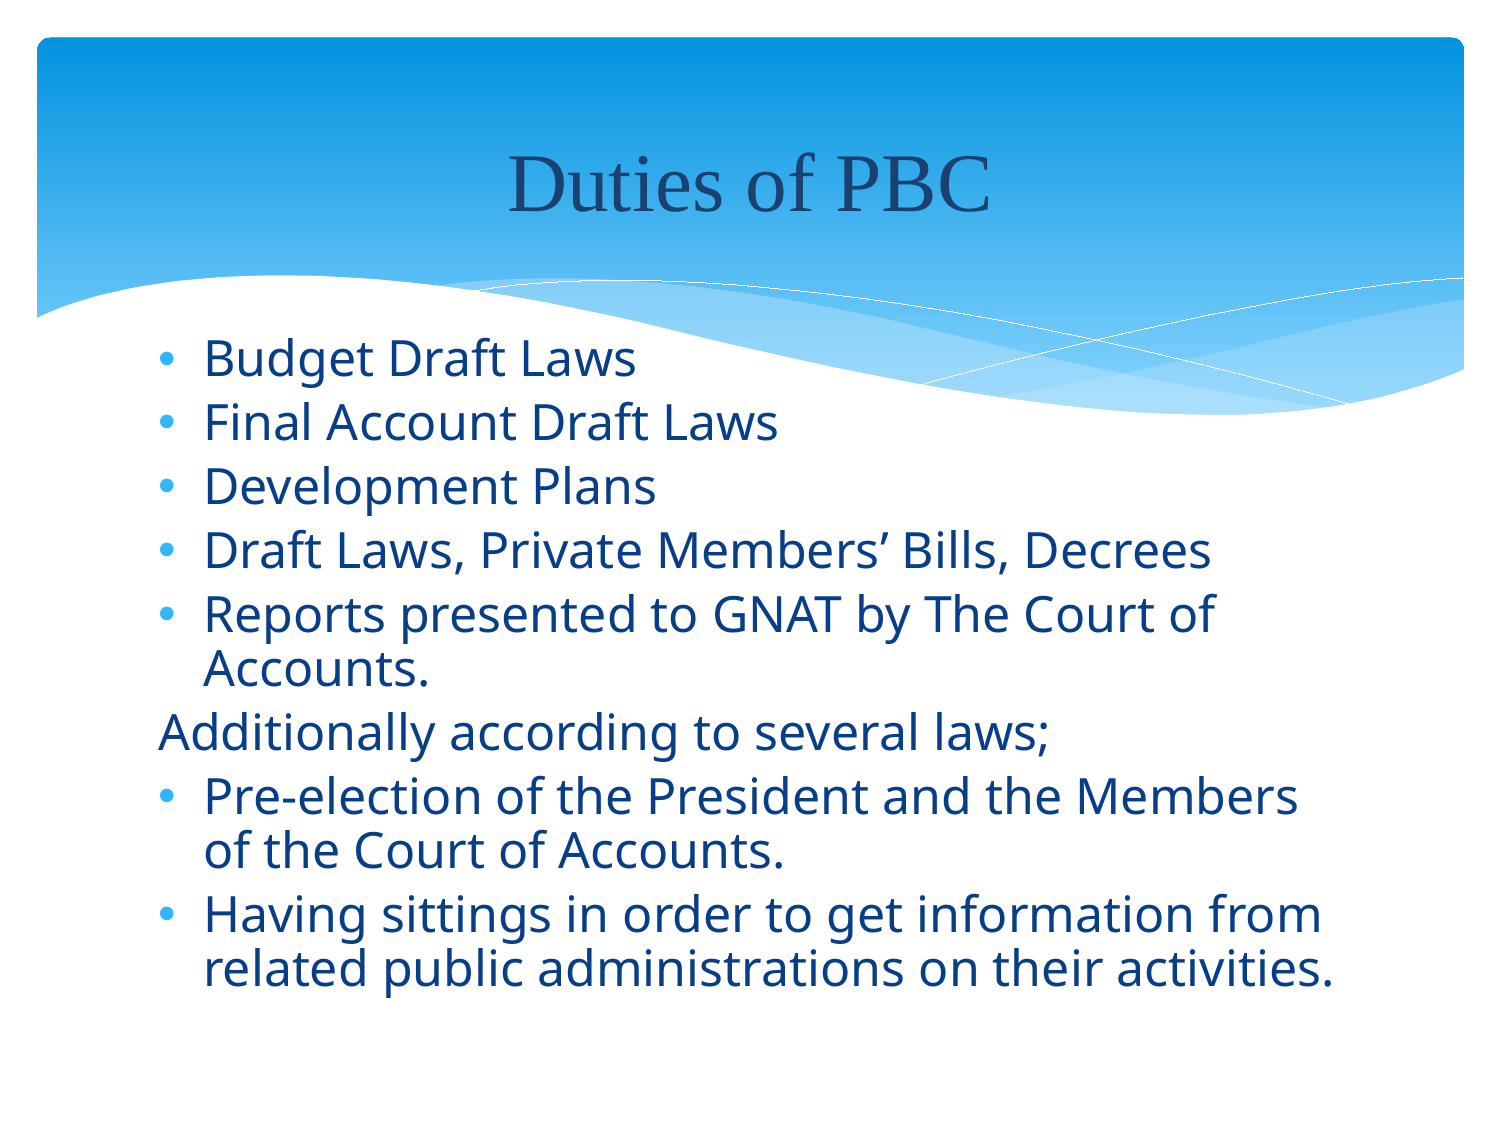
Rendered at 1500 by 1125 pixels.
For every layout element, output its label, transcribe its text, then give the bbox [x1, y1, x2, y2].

list Budget Draft Laws Final Account Draft Laws Development Plans Draft Laws, Private Members’ Bills, Decrees Reports presented to GNAT by The Court of Accounts. Additionally according to several laws; Pre-election of the President and the Members of the Court of Accounts. Having sittings in order to get information from related public administrations on their activities. [143, 326, 1359, 1005]
title Duties of PBC [75, 90, 1425, 268]
